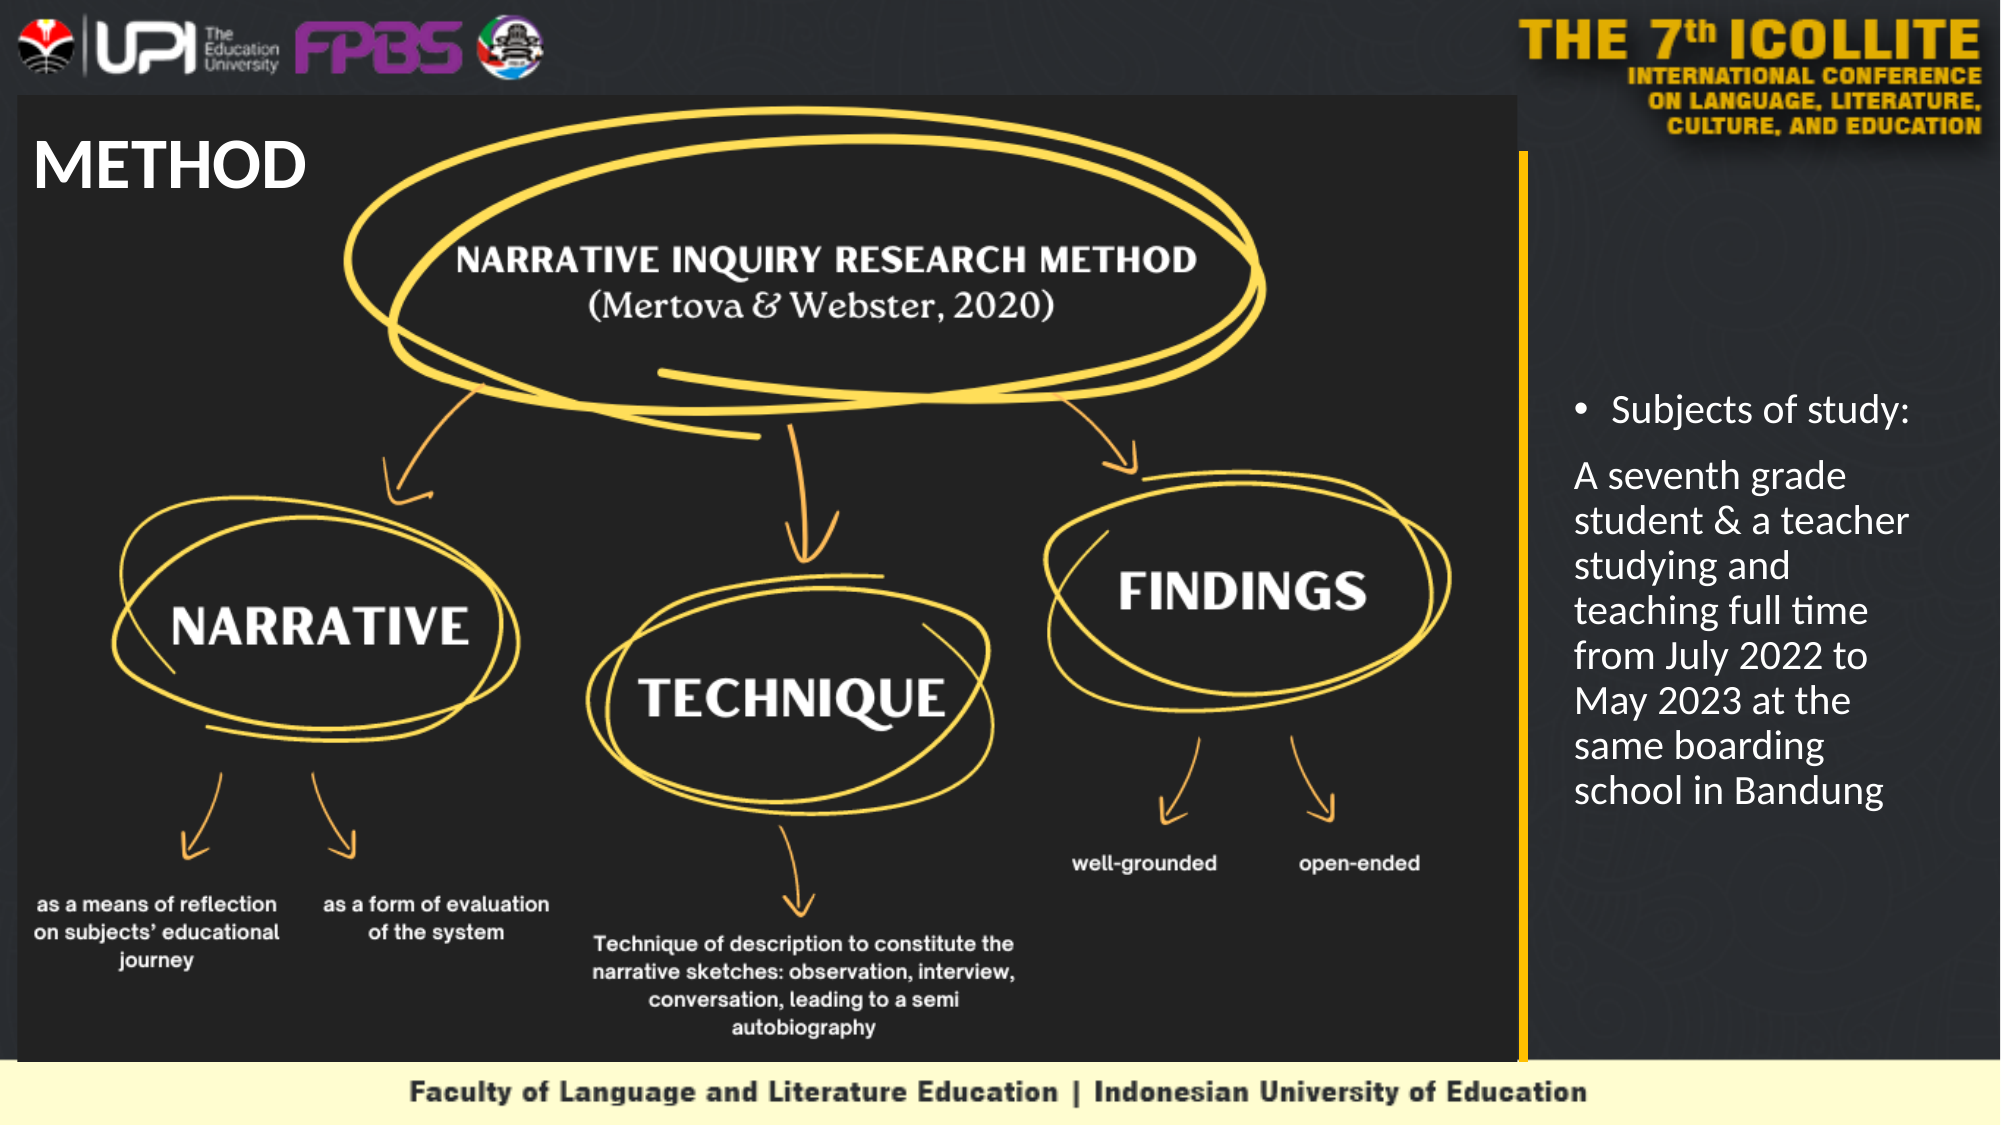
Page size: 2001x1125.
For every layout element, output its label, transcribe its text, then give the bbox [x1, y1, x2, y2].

picture [0, 0, 2001, 1125]
text_box Subjects of study: A seventh grade student & a teacher studying and teaching full time from July 2022 to May 2023 at the same boarding school in Bandung [1558, 380, 1932, 1032]
title METHOD [1518, 118, 1743, 213]
